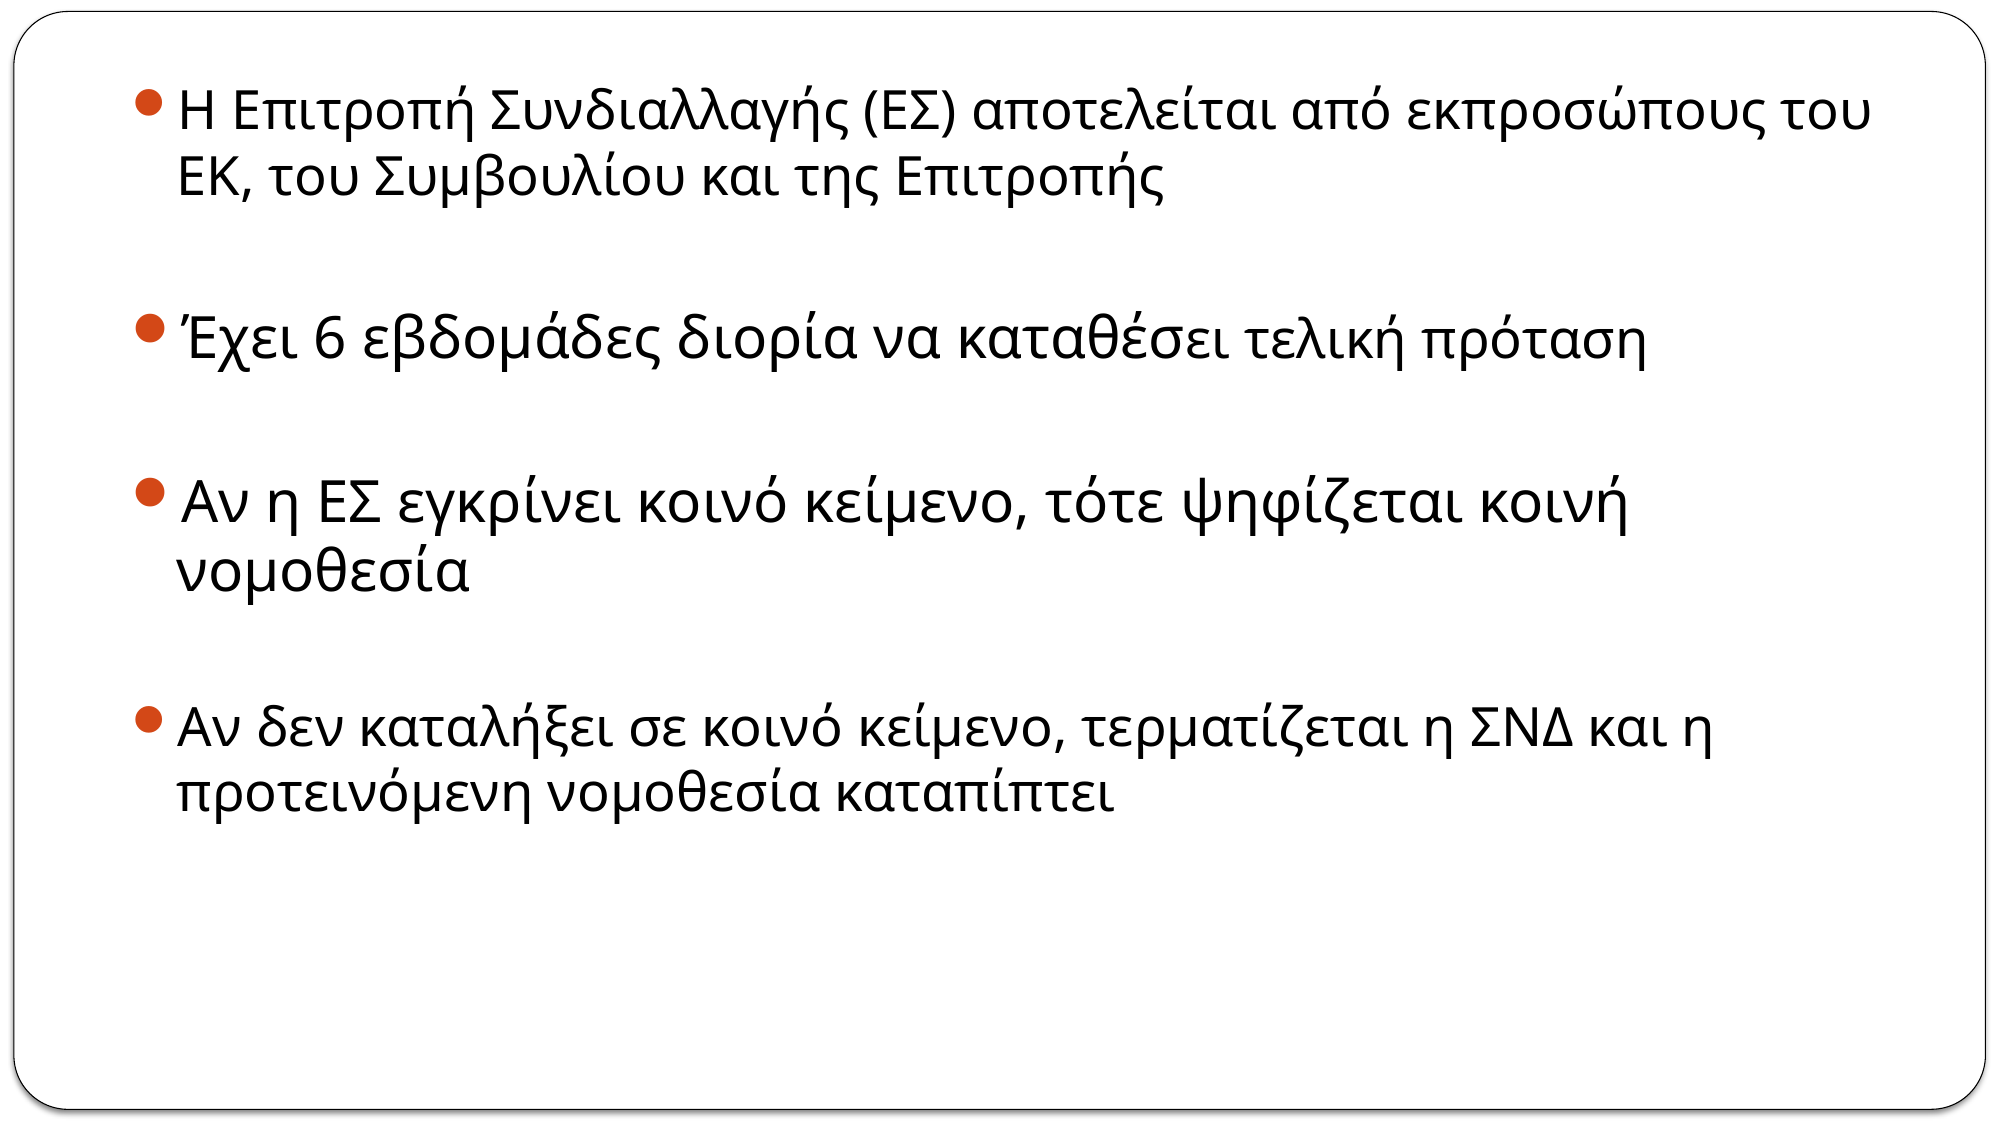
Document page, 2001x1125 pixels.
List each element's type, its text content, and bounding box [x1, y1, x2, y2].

list Η Επιτροπή Συνδιαλλαγής (ΕΣ) αποτελείται από εκπροσώπους του ΕΚ, του Συμβουλίου και της Επιτροπής Έχει 6 εβδομάδες διορία να καταθέσει τελική πρόταση Αν η ΕΣ εγκρίνει κοινό κείμενο, τότε ψηφίζεται κοινή νομοθεσία Αν δεν καταλήξει σε κοινό κείμενο, τερματίζεται η ΣΝΔ και η προτεινόμενη νομοθεσία καταπίπτει [116, 68, 1900, 988]
